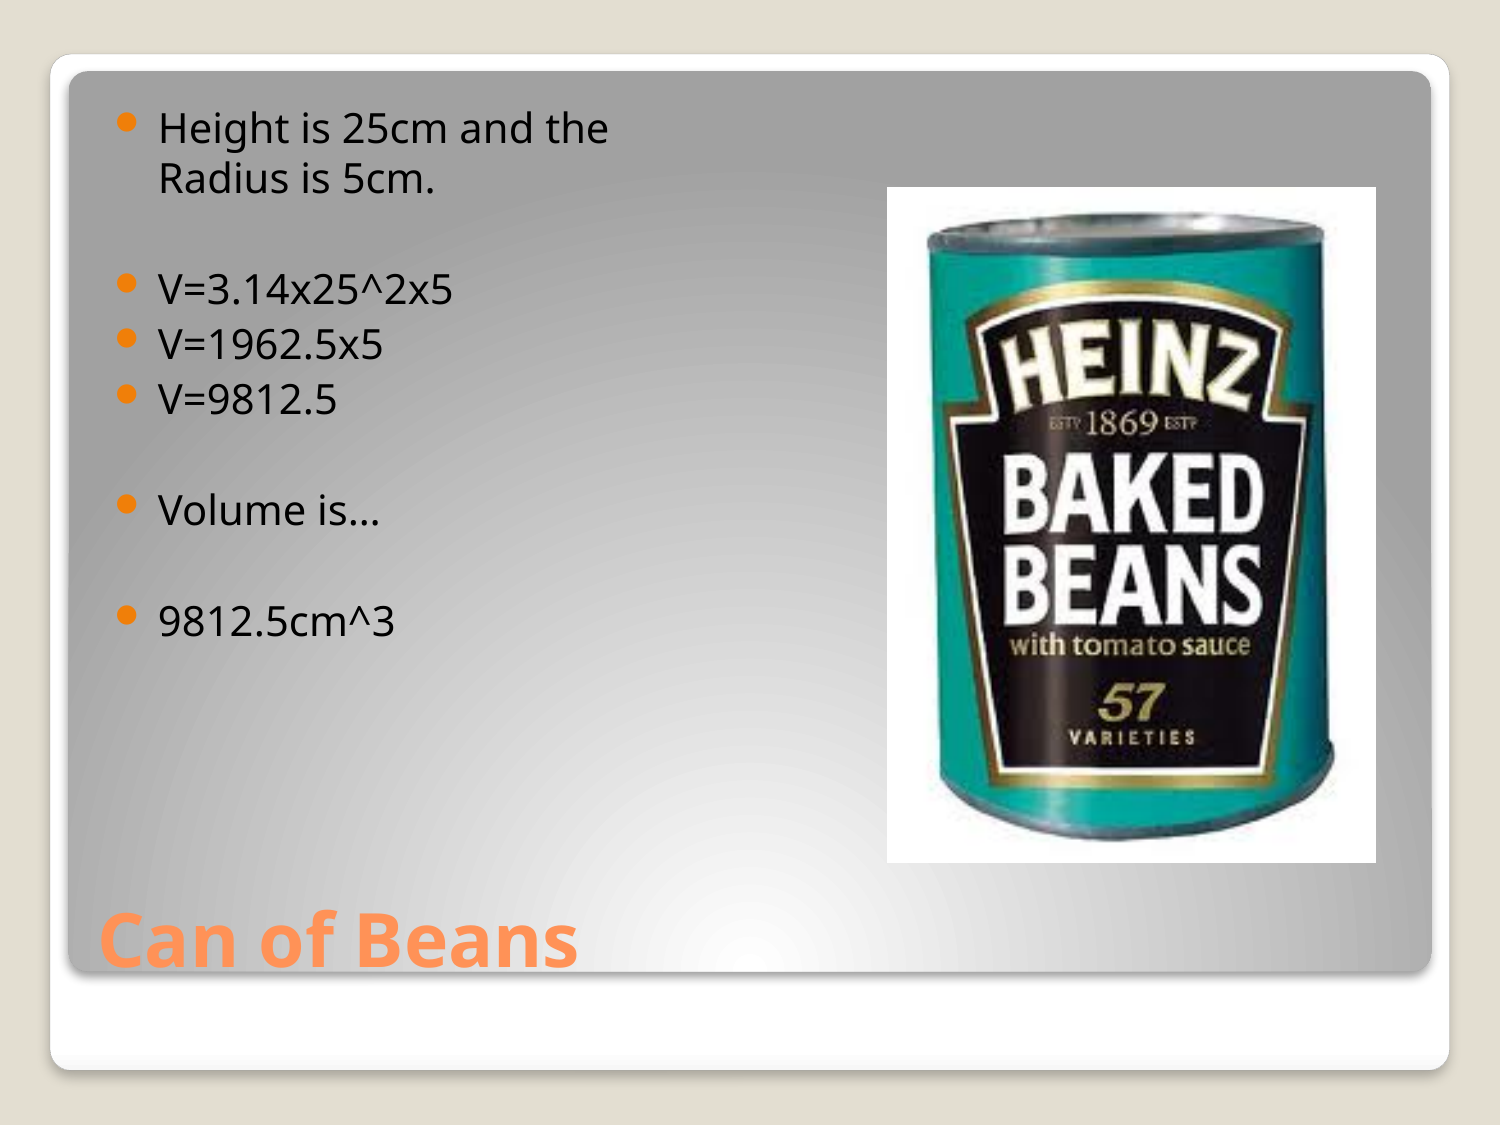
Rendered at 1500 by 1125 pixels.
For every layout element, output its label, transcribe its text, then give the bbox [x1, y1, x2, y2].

title Can of Beans [82, 817, 1425, 991]
list Height is 25cm and the Radius is 5cm. V=3.14x25^2x5 V=1962.5x5 V=9812.5 Volume is… 9812.5cm^3 [84, 86, 730, 807]
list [887, 187, 1377, 863]
